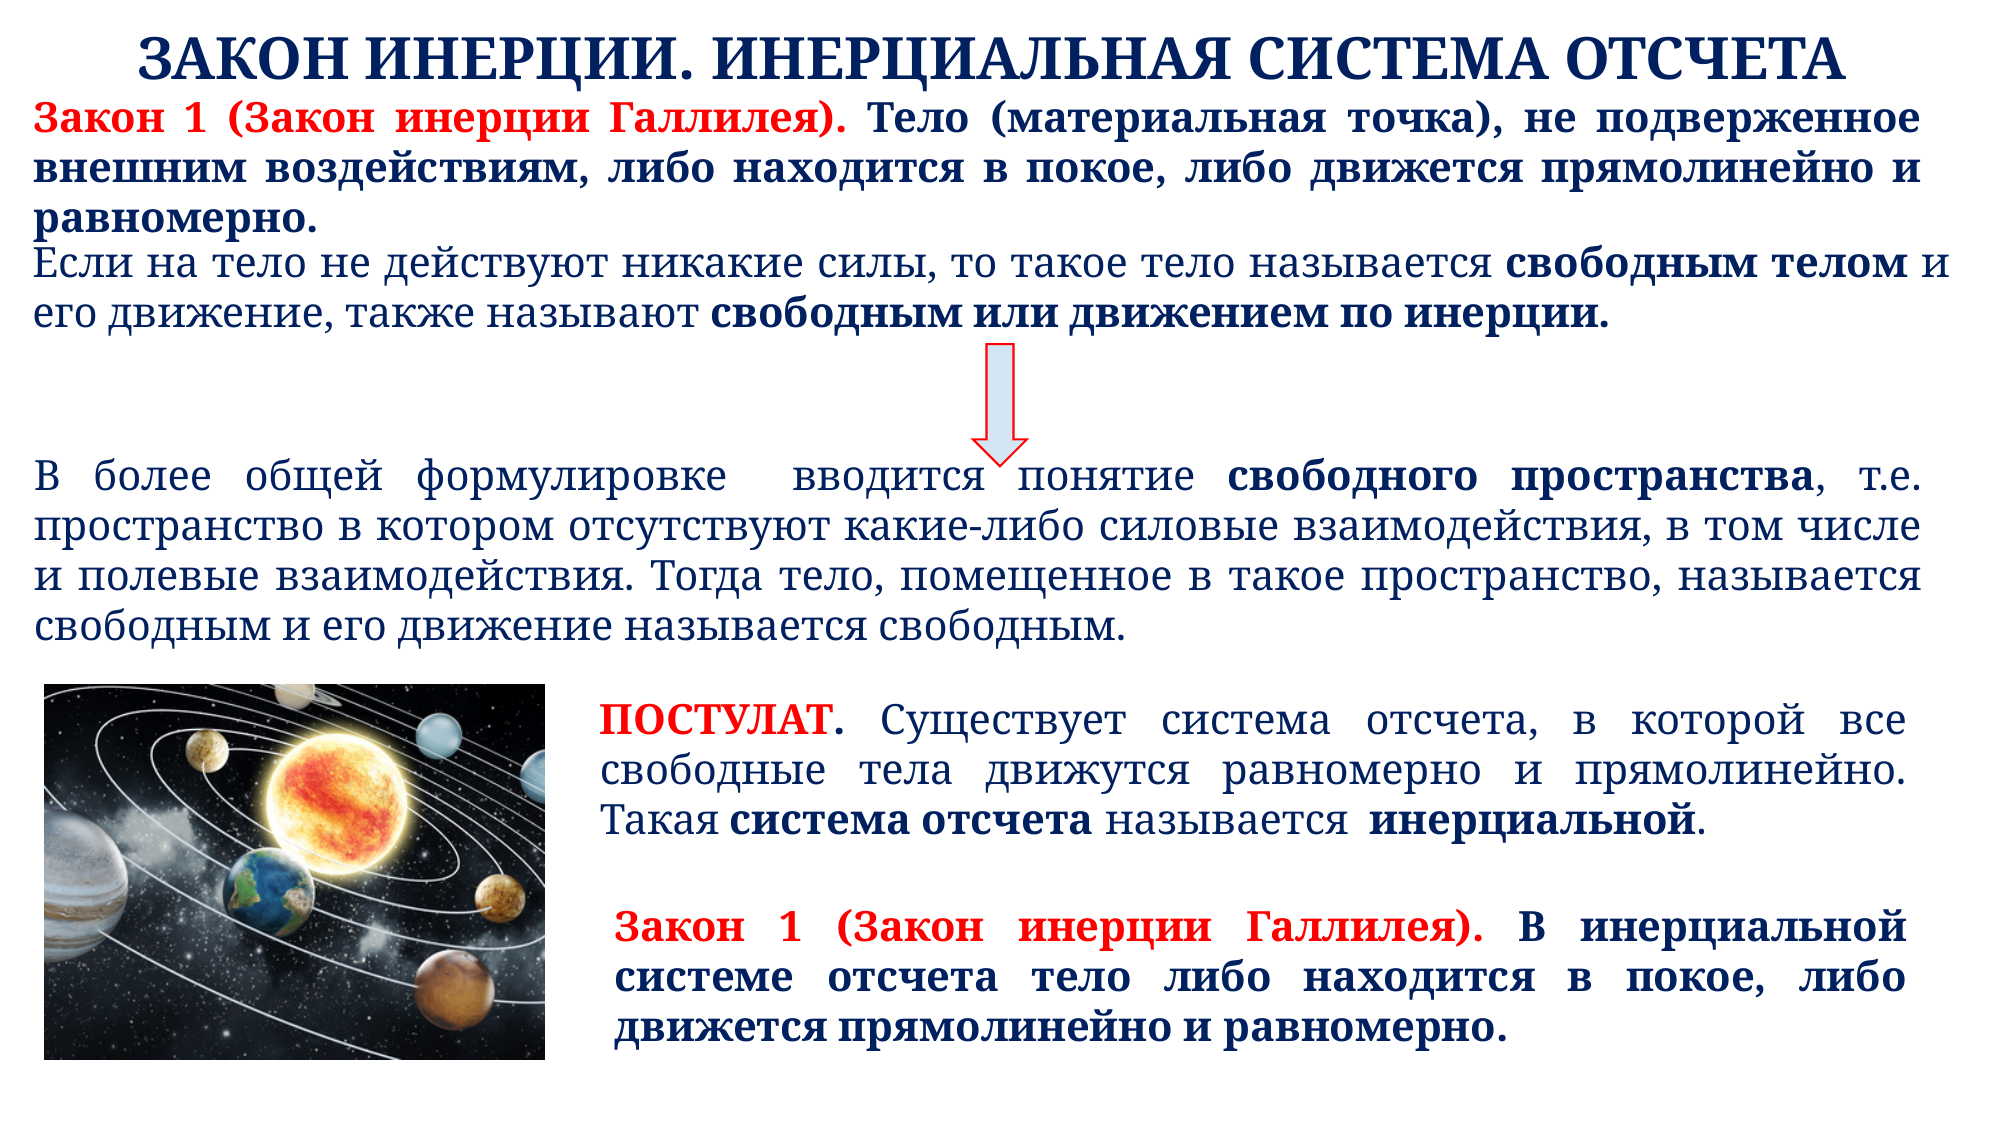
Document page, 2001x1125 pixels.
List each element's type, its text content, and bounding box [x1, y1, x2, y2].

text_box ПОСТУЛАТ. Существует система отсчета, в которой все свободные тела движутся равномерно и прямолинейно. Такая система отсчета называется инерциальной. [585, 685, 1922, 850]
title ЗАКОН ИНЕРЦИИ. ИНЕРЦИАЛЬНАЯ СИСТЕМА ОТСЧЕТА [18, 4, 1965, 117]
text_box [970, 343, 1030, 441]
text_box Закон 1 (Закон инерции Галлилея). Тело (материальная точка), не подверженное внешним воздействиям, либо находится в покое, либо движется прямолинейно и равномерно. [18, 83, 1937, 228]
text_box Если на тело не действуют никакие силы, то такое тело называется свободным телом и его движение, также называют свободным или движением по инерции. [17, 228, 1965, 344]
text_box В более общей формулировке вводится понятие свободного пространства, т.е. пространство в котором отсутствуют какие-либо силовые взаимодействия, в том числе и полевые взаимодействия. Тогда тело, помещенное в такое пространство, называется свободным и его движение называется свободным. [18, 441, 1937, 657]
picture [44, 684, 545, 1060]
text_box Закон 1 (Закон инерции Галлилея). В инерциальной системе отсчета тело либо находится в покое, либо движется прямолинейно и равномерно. [600, 892, 1922, 1058]
